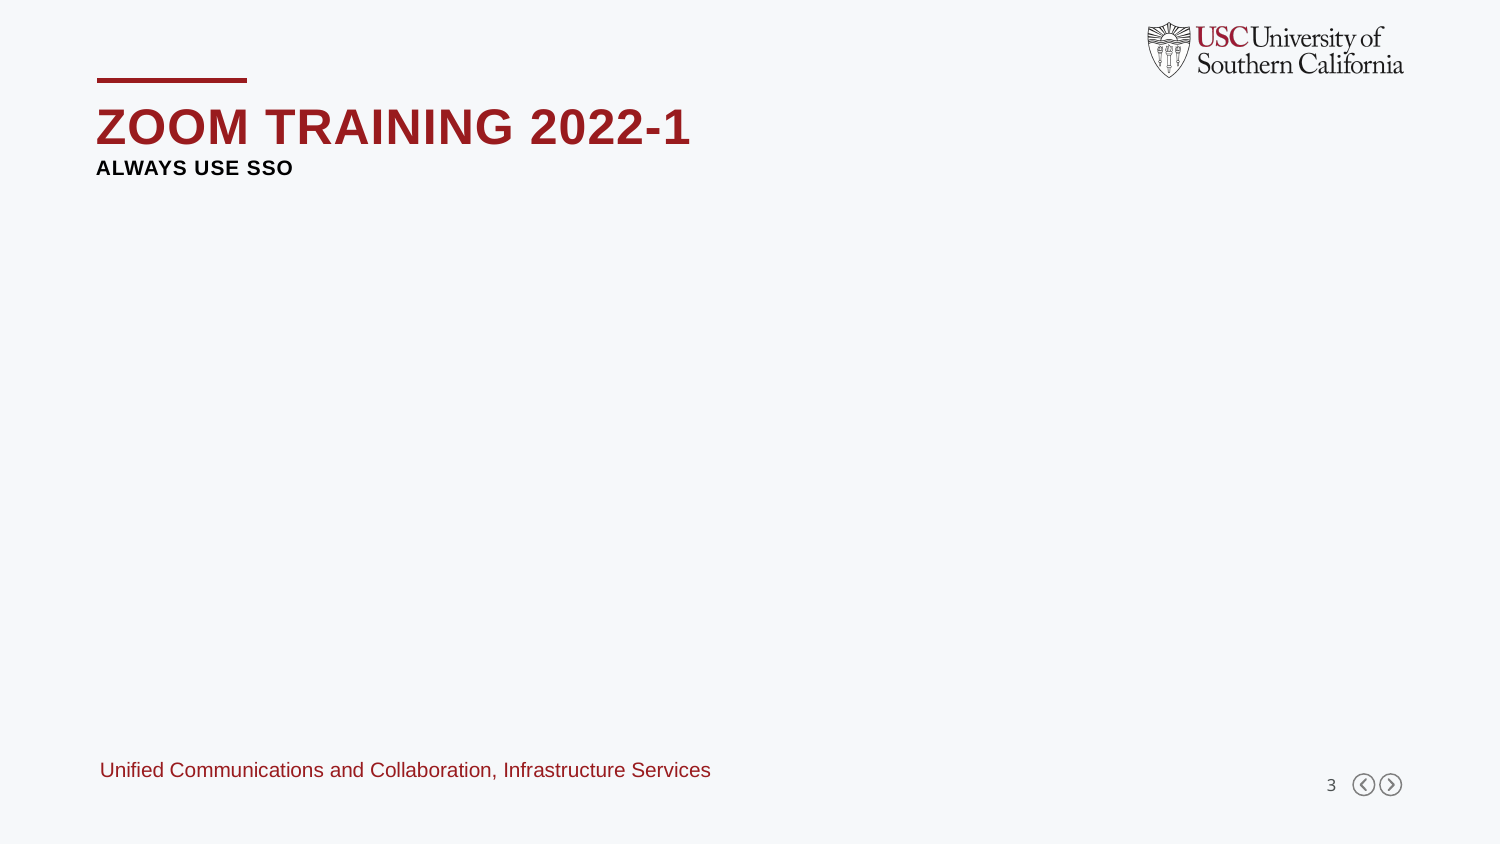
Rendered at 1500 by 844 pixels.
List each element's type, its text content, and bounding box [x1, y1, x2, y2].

list ZOOM Training 2022-1 Always use SSO [95, 94, 1401, 158]
text_box Unified Communications and Collaboration, Infrastructure Services [85, 749, 727, 789]
picture [1145, 19, 1407, 81]
